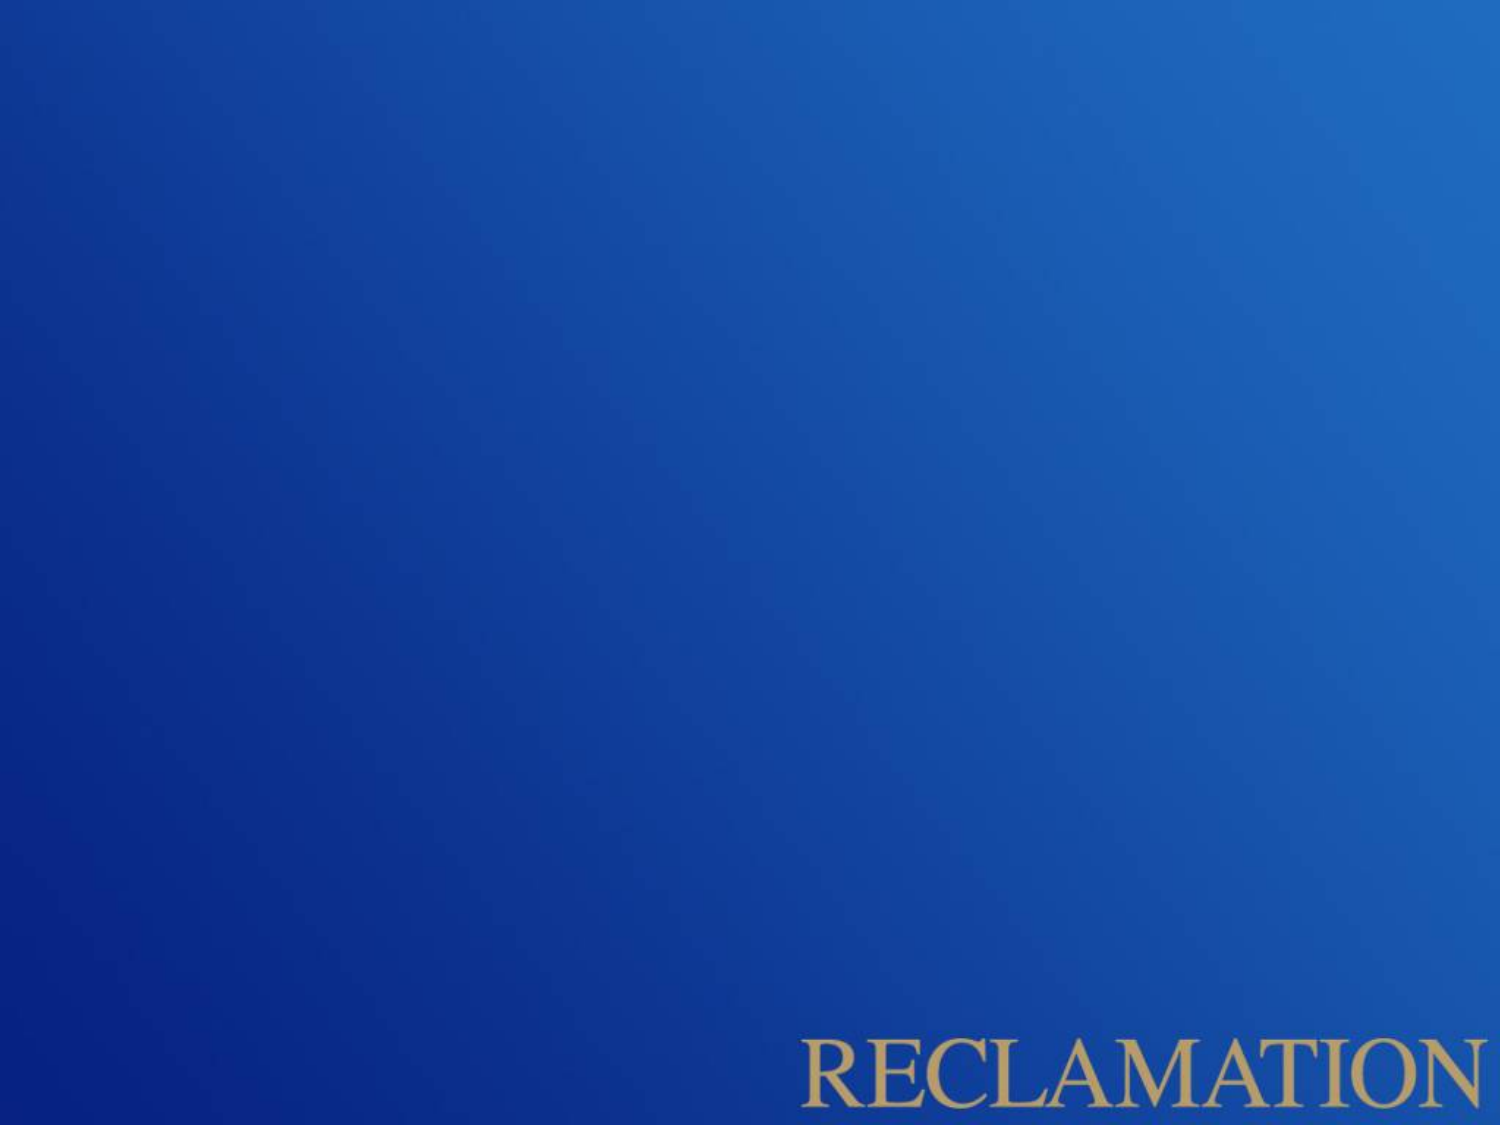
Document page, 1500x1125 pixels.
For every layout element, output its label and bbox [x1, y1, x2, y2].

picture [0, 0, 1500, 1125]
title [74, 44, 1426, 276]
